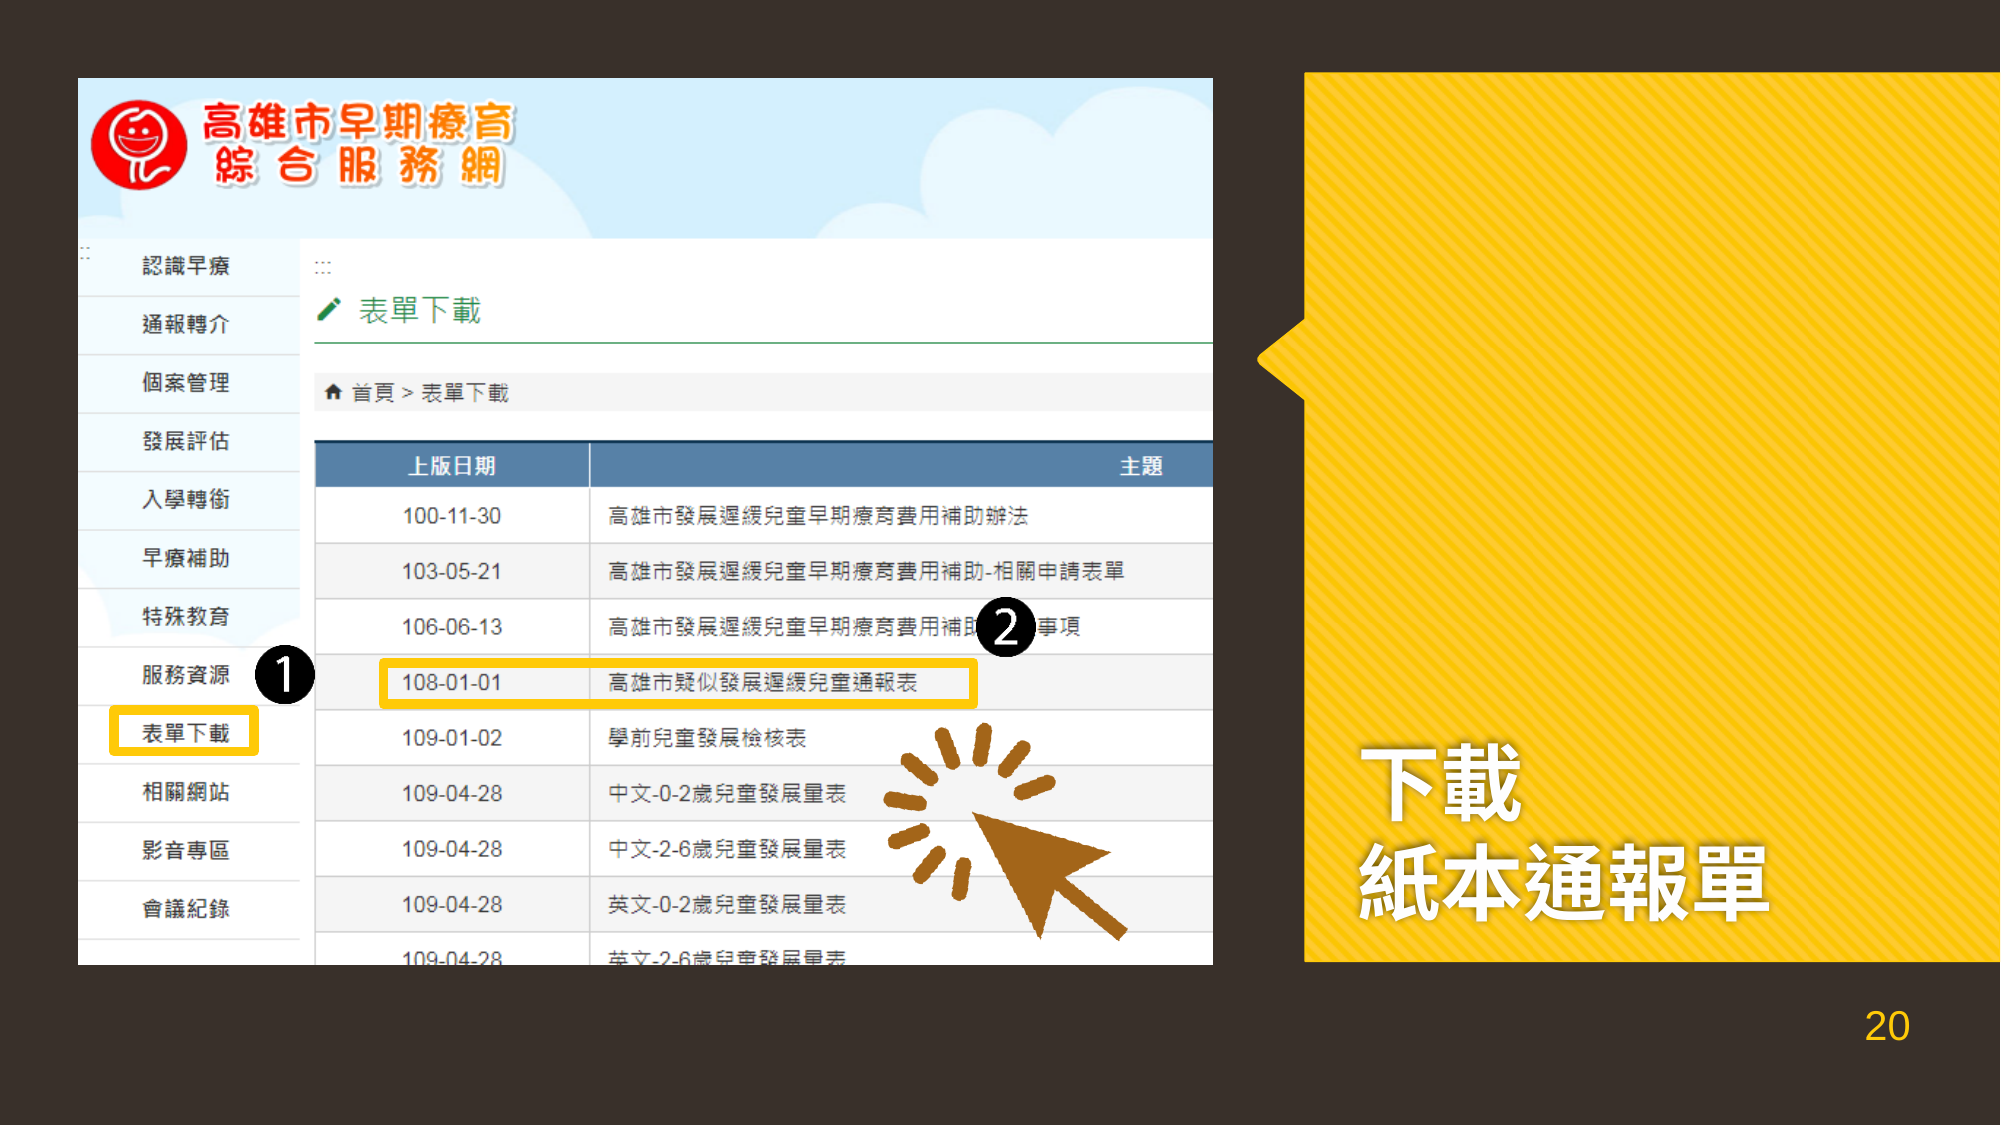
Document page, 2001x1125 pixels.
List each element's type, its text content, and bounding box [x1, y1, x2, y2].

picture [78, 77, 1213, 965]
title 下載 紙本通報單 [1342, 96, 1926, 939]
slide_number 20 [1751, 970, 1926, 1051]
